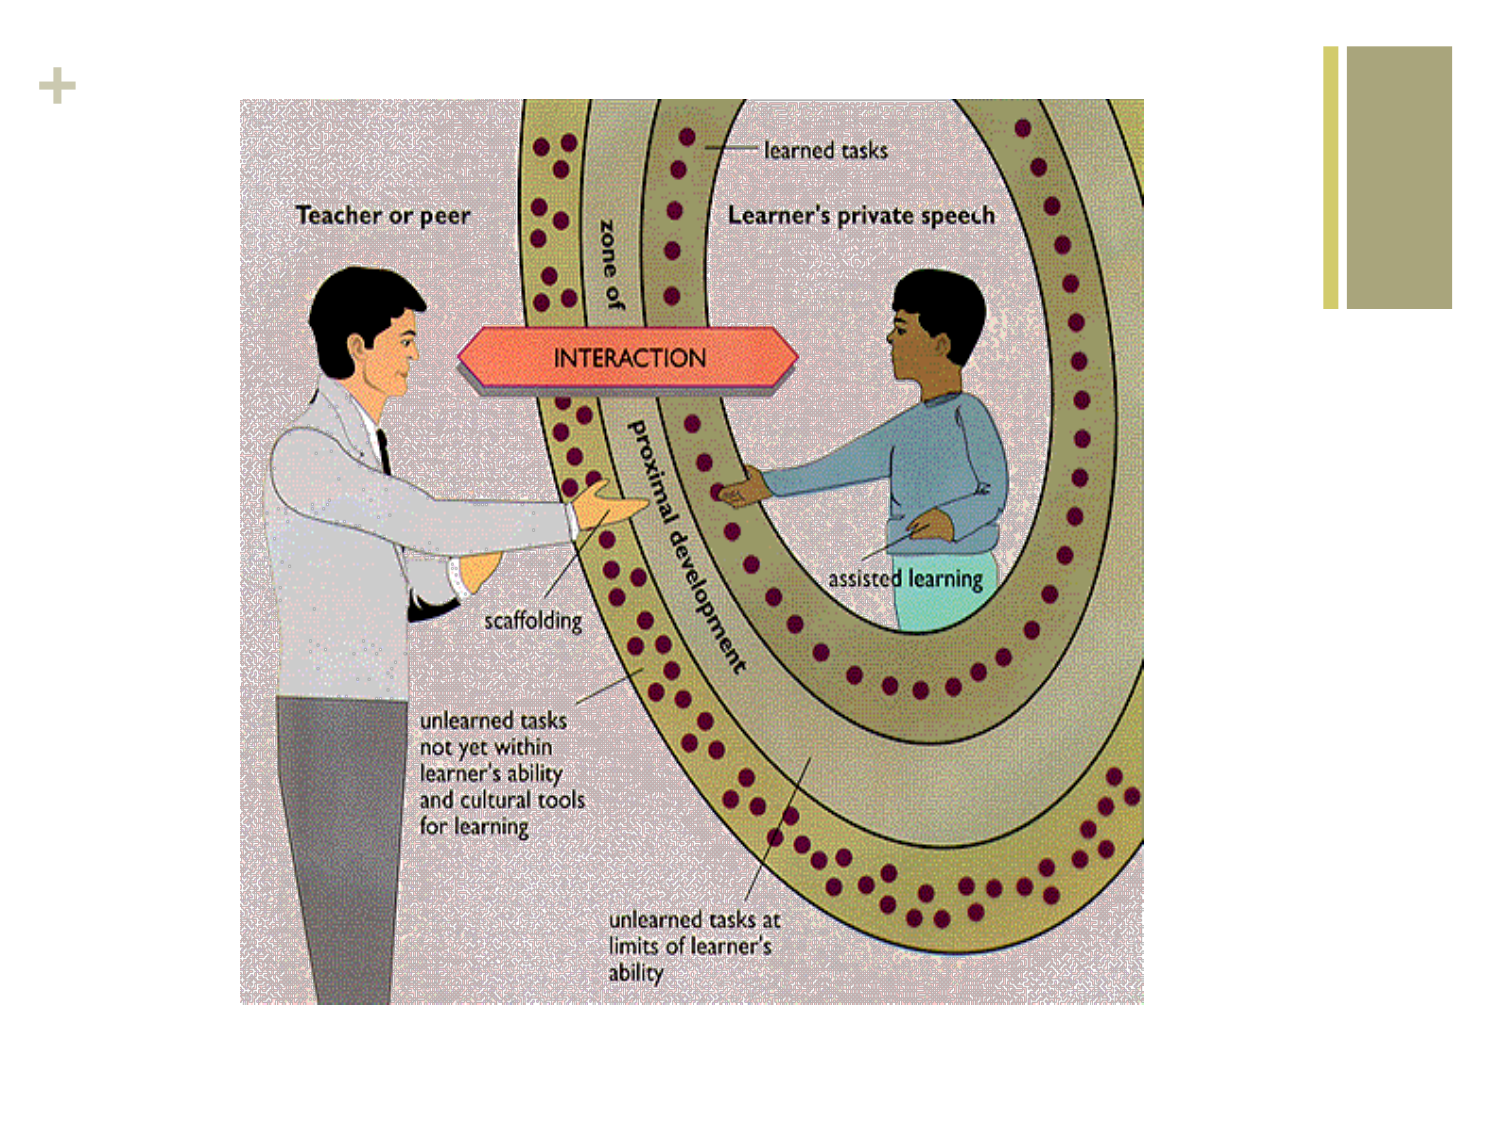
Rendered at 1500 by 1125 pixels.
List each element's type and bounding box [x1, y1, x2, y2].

list [0, 98, 1425, 1006]
